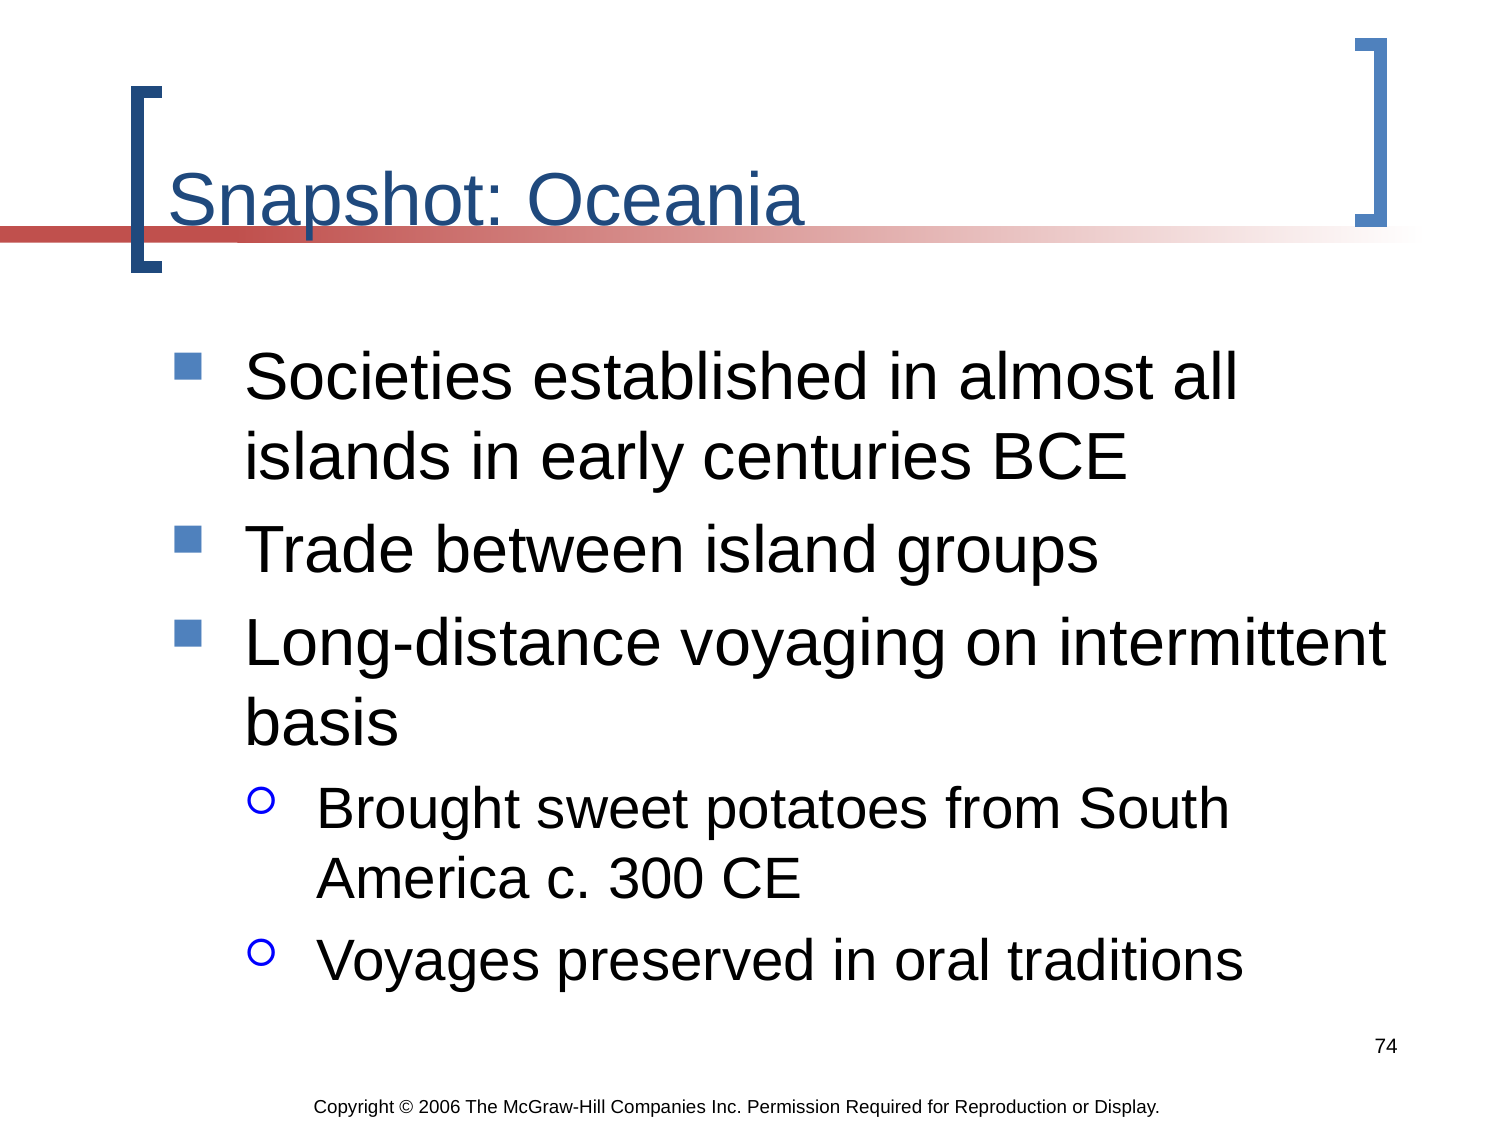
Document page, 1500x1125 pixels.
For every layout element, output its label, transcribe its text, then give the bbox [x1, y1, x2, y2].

list Societies established in almost all islands in early centuries BCE Trade between island groups Long-distance voyaging on intermittent basis Brought sweet potatoes from South America c. 300 CE Voyages preserved in oral traditions [155, 324, 1413, 1001]
slide_number 74 [1099, 1024, 1413, 1101]
title Snapshot: Oceania [152, 15, 1328, 248]
